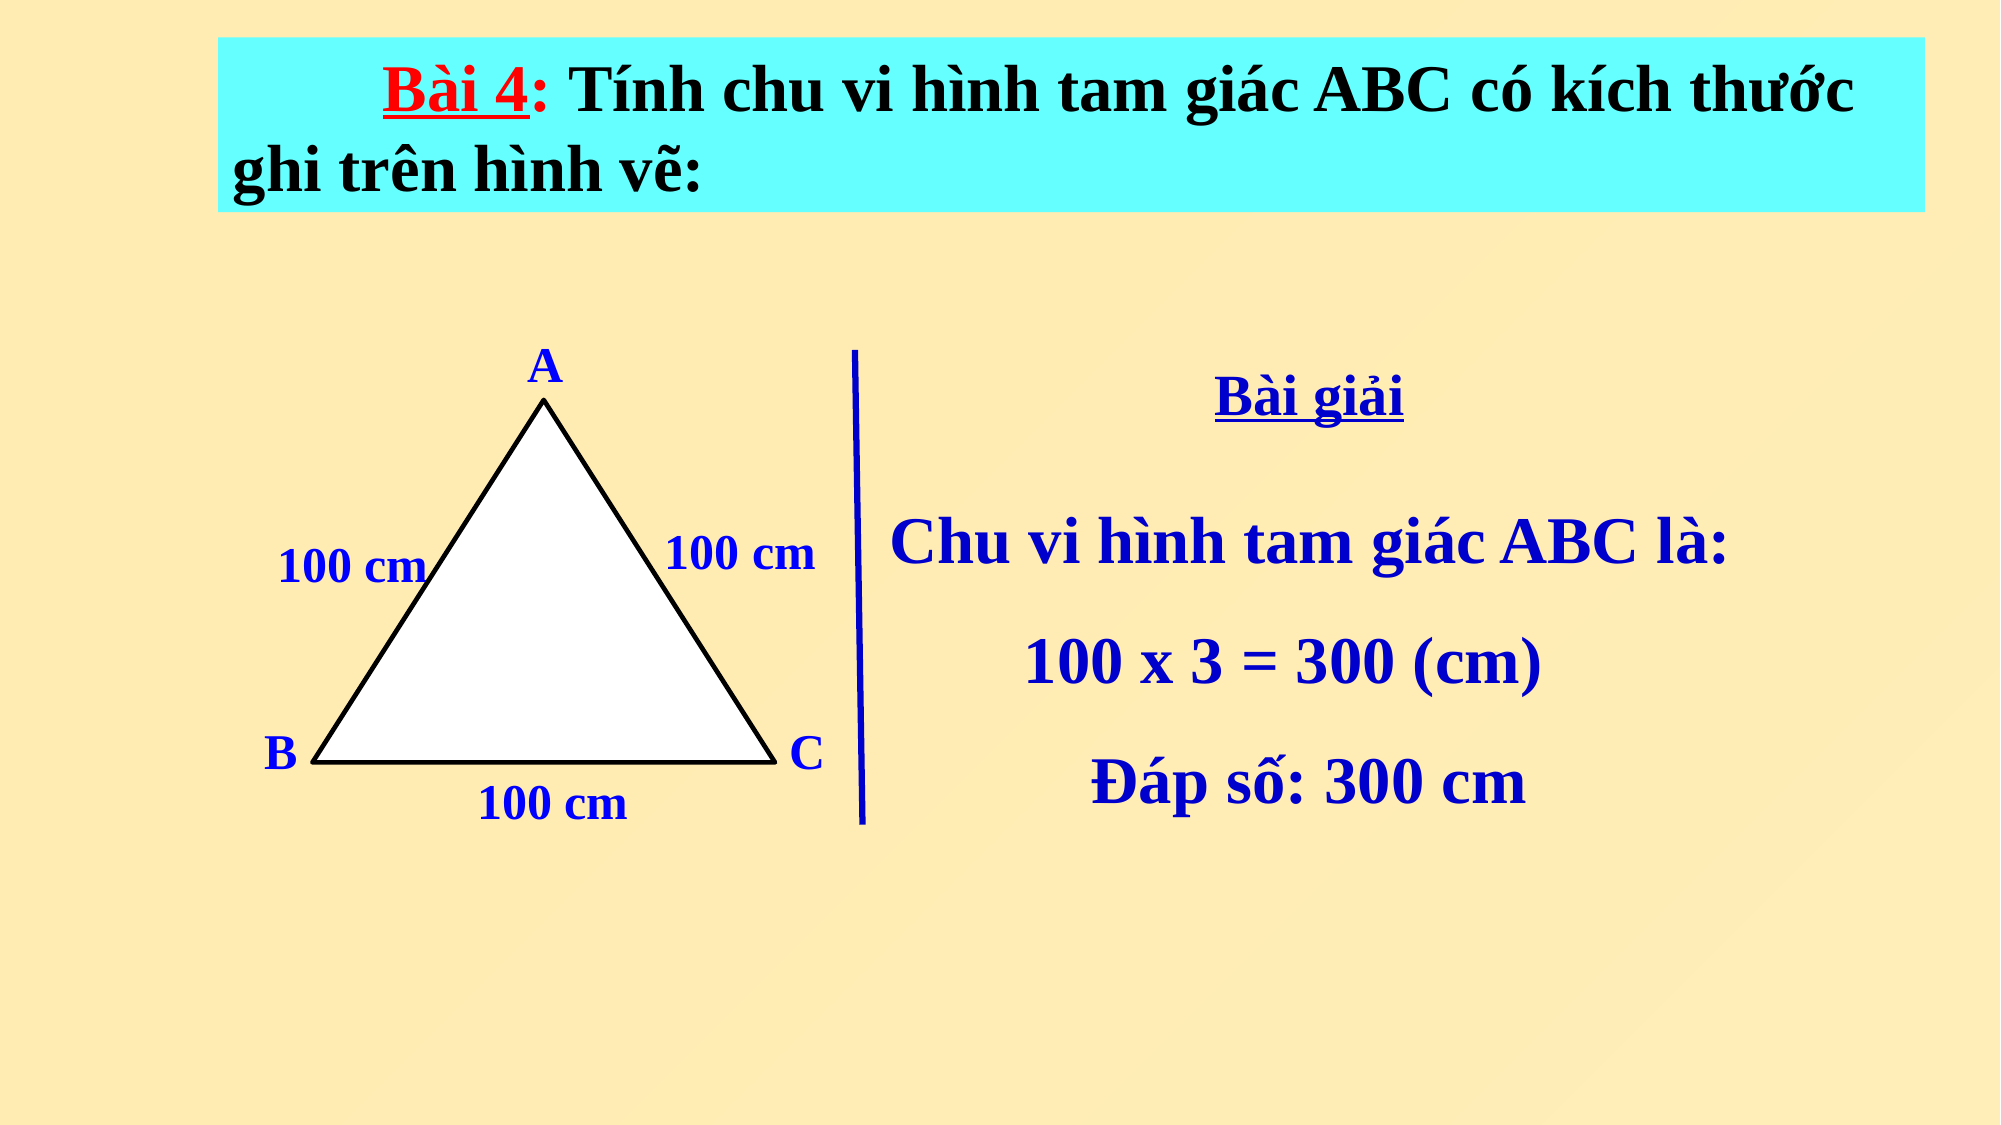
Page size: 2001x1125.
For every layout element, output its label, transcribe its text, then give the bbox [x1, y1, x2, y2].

text_box Bài giải [1200, 350, 1475, 435]
text_box 100 cm [262, 524, 450, 600]
text_box B [249, 712, 313, 788]
text_box C [774, 712, 838, 788]
text_box 100 cm [650, 512, 838, 583]
text_box 100 cm [462, 763, 650, 838]
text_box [621, 583, 1097, 592]
text_box [312, 399, 775, 763]
text_box Chu vi hình tam giác ABC là: 100 x 3 = 300 (cm) Đáp số: 300 cm [875, 450, 1750, 825]
text_box A [512, 324, 588, 400]
text_box Bài 4: Tính chu vi hình tam giác ABC có kích thước ghi trên hình vẽ: [218, 37, 1925, 213]
